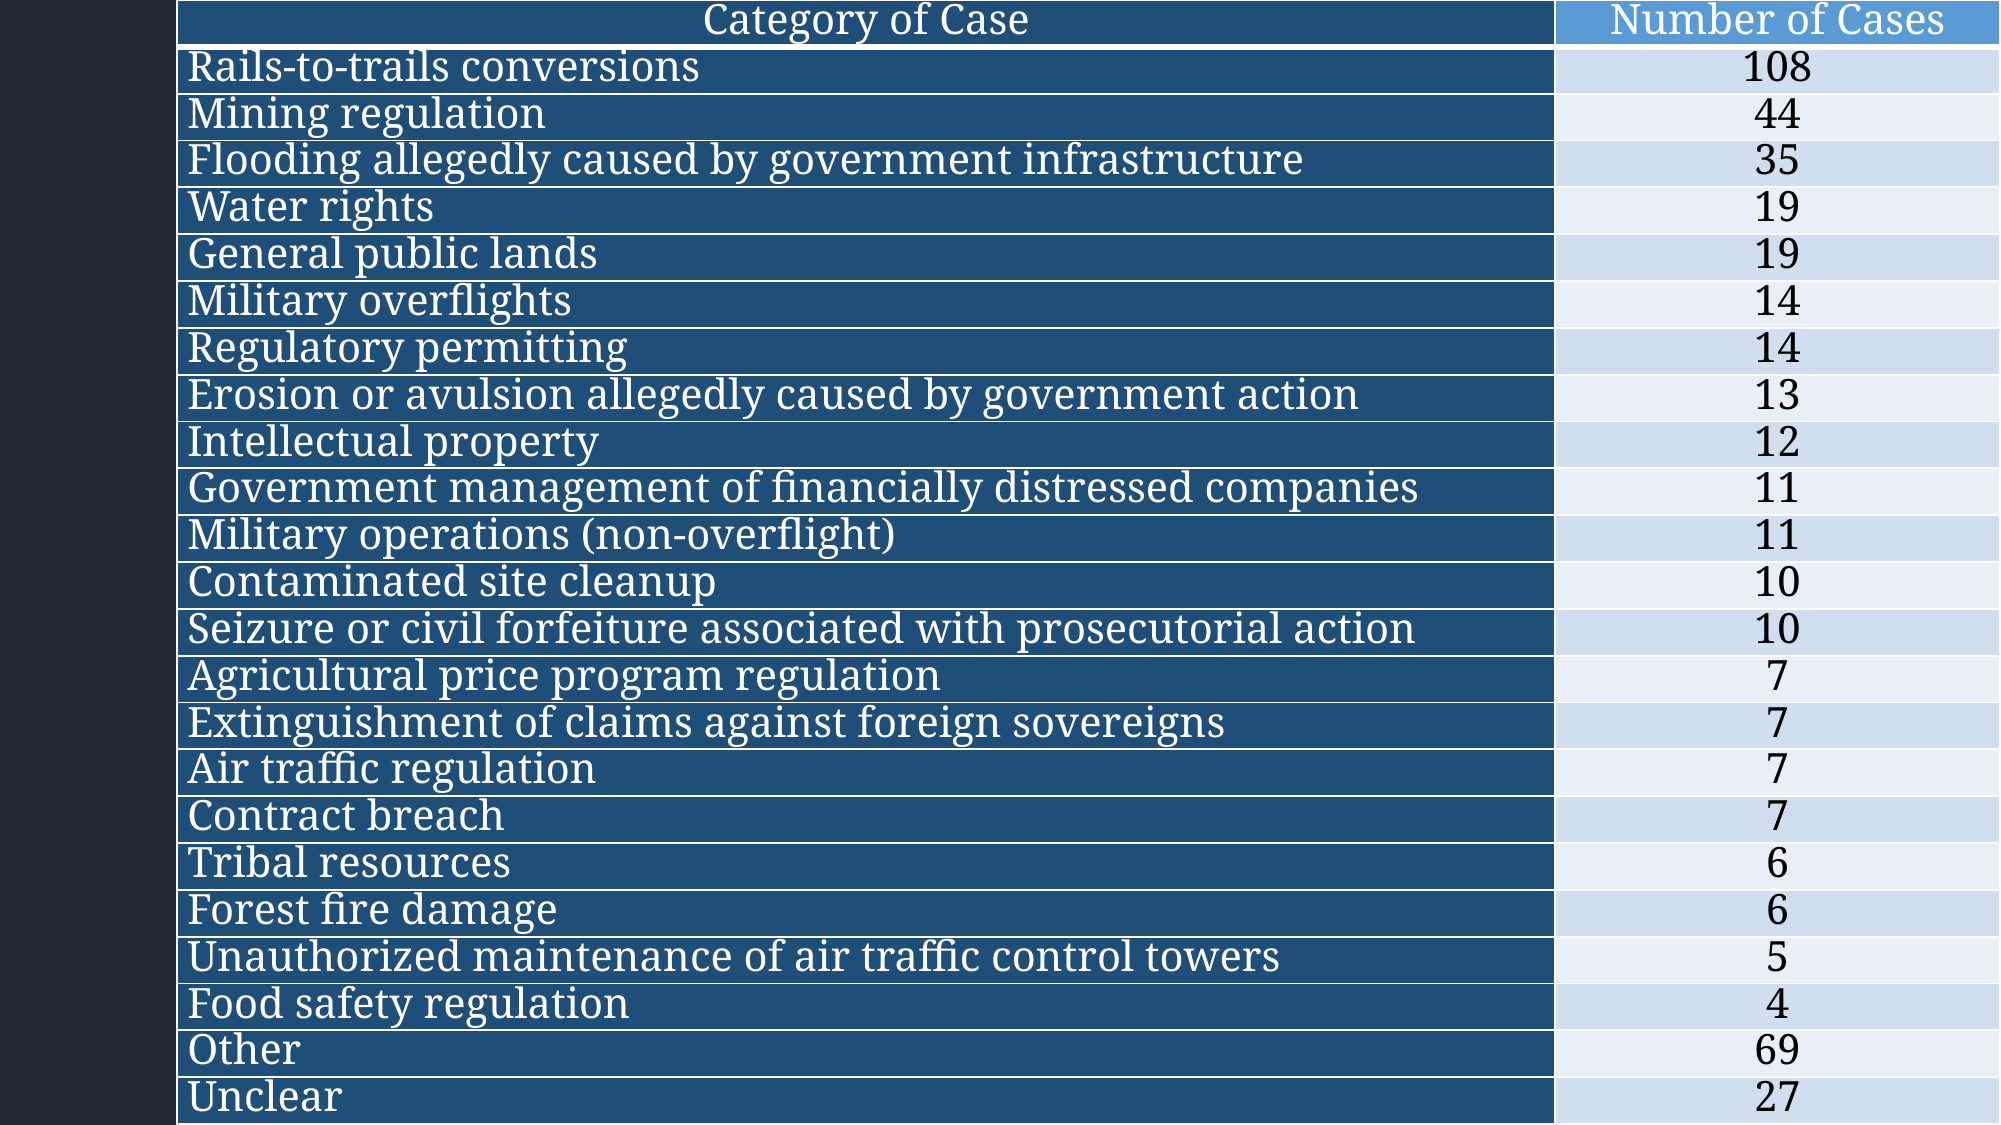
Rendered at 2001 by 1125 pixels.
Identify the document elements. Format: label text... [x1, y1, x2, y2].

table_cell 5 [1556, 938, 1999, 983]
table_header Category of Case [178, 1, 1554, 44]
table_cell General public lands [178, 235, 1554, 280]
table_cell Unauthorized maintenance of air traffic control towers [178, 938, 1554, 983]
table_cell 35 [1556, 141, 1999, 186]
table_cell Contaminated site cleanup [178, 563, 1554, 608]
table_cell Forest fire damage [178, 891, 1554, 936]
table_cell 4 [1556, 984, 1999, 1029]
table_cell 10 [1556, 610, 1999, 655]
table_cell Military overflights [178, 282, 1554, 327]
table_cell Tribal resources [178, 844, 1554, 889]
table_cell Mining regulation [178, 95, 1554, 140]
table_cell Rails-to-trails conversions [178, 50, 1554, 93]
table_cell Intellectual property [178, 422, 1554, 467]
table_cell 7 [1556, 797, 1999, 842]
table_cell 10 [1556, 563, 1999, 608]
table_cell 11 [1556, 516, 1999, 561]
table_cell 27 [1556, 1078, 1999, 1123]
table_cell Other [178, 1031, 1554, 1076]
table_cell 11 [1556, 469, 1999, 514]
table_cell Erosion or avulsion allegedly caused by government action [178, 376, 1554, 421]
table_cell Food safety regulation [178, 984, 1554, 1029]
table_cell 7 [1556, 750, 1999, 795]
table_cell Contract breach [178, 797, 1554, 842]
table_cell Seizure or civil forfeiture associated with prosecutorial action [178, 610, 1554, 655]
table_cell Regulatory permitting [178, 329, 651, 374]
table_cell 13 [1556, 376, 1999, 421]
table_cell 14 [1556, 282, 1999, 299]
table_cell 19 [1556, 235, 1999, 280]
table_cell 44 [1556, 95, 1999, 140]
table_cell 7 [1556, 657, 1999, 702]
table_cell 108 [1556, 50, 1999, 93]
table_cell Military operations (non-overflight) [178, 516, 1554, 561]
text_box [651, 299, 2000, 375]
table_cell Flooding allegedly caused by government infrastructure [178, 141, 1554, 186]
table_cell 7 [1556, 703, 1999, 748]
table_cell Extinguishment of claims against foreign sovereigns [178, 703, 1554, 748]
table_cell Air traffic regulation [178, 750, 1554, 795]
table_cell 6 [1556, 844, 1999, 889]
table_cell 19 [1556, 188, 1999, 233]
table_cell 69 [1556, 1031, 1999, 1076]
table_cell 12 [1556, 422, 1999, 467]
table_cell Unclear [178, 1078, 1554, 1123]
table_cell Water rights [178, 188, 1554, 233]
table_cell Government management of financially distressed companies [178, 469, 1554, 514]
table_cell Agricultural price program regulation [178, 657, 1554, 702]
table_cell 6 [1556, 891, 1999, 936]
table_header Number of Cases [1556, 1, 1999, 44]
